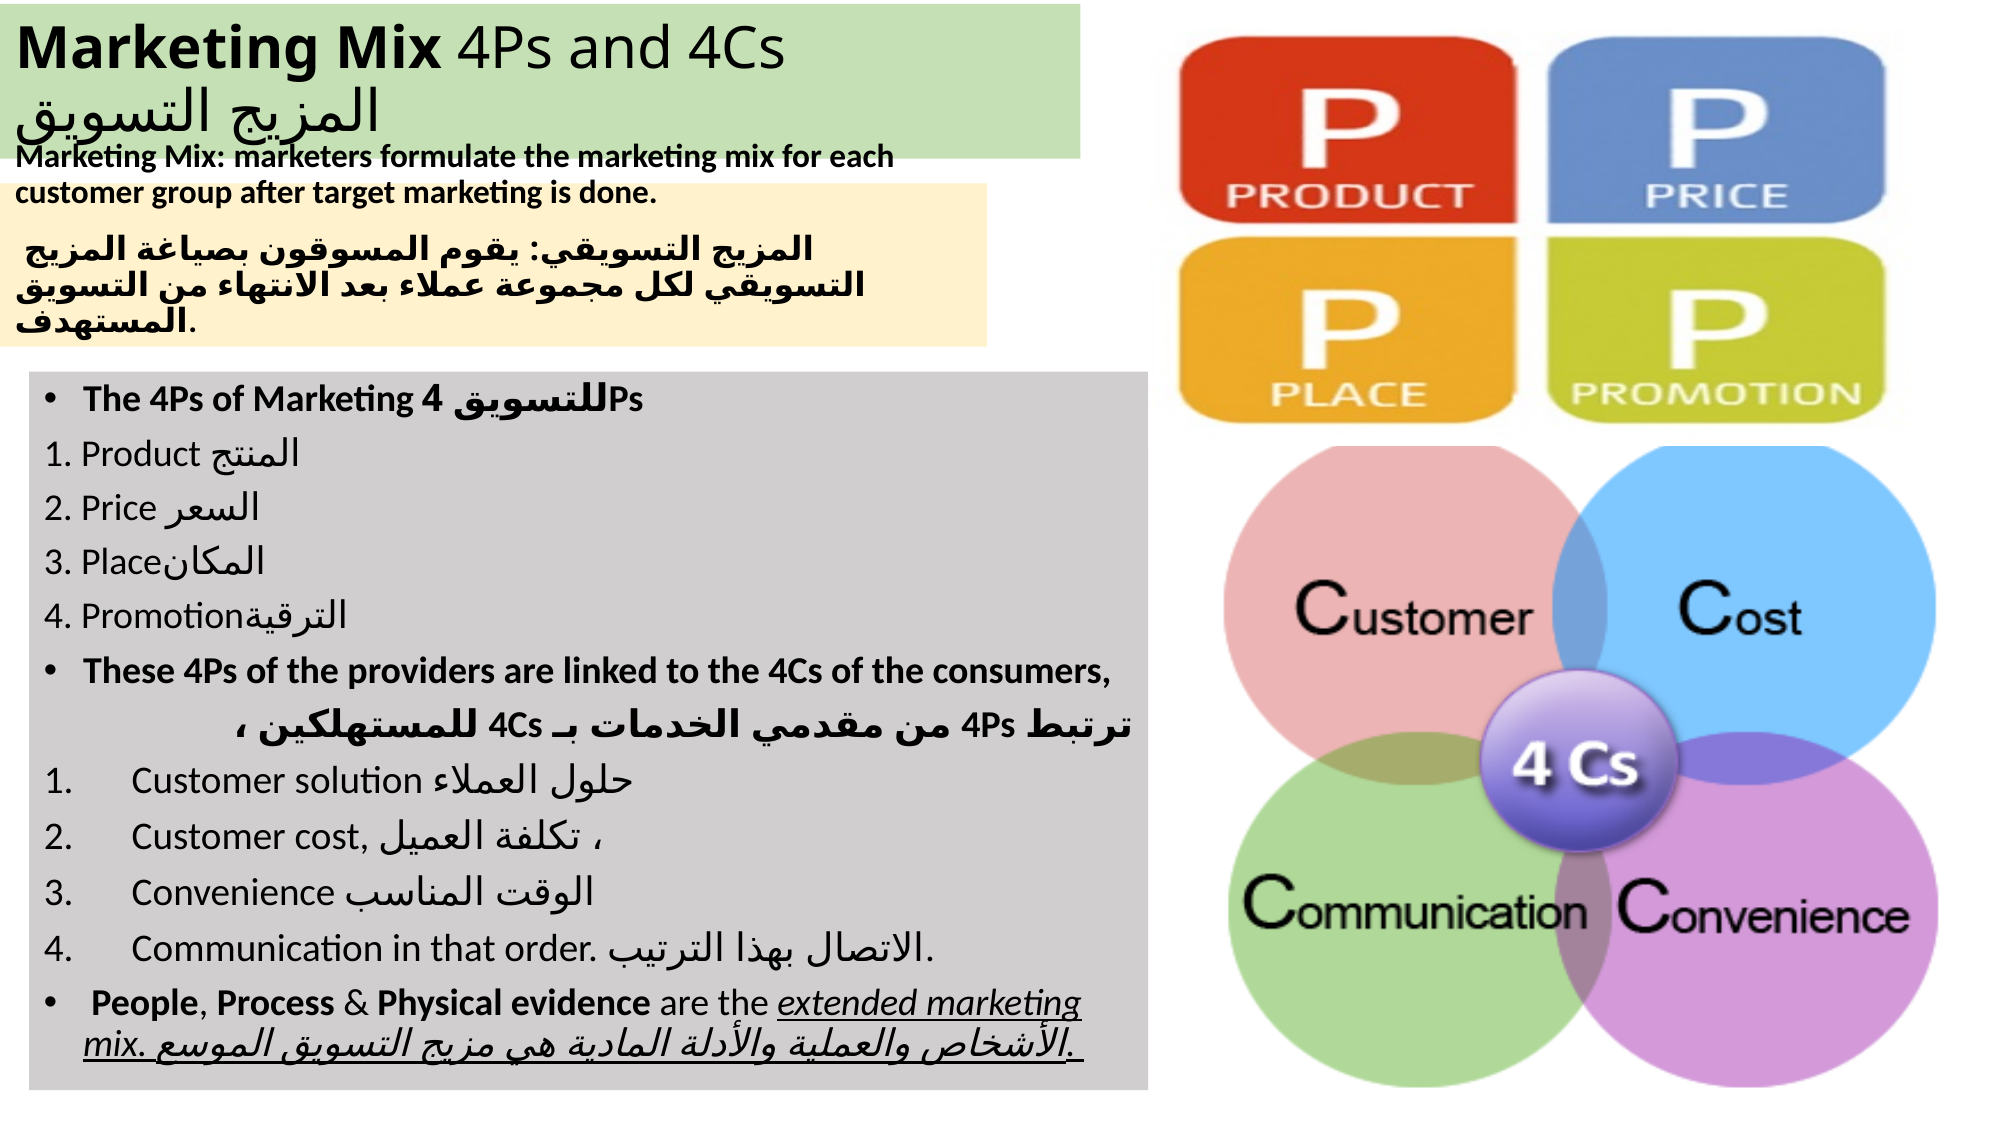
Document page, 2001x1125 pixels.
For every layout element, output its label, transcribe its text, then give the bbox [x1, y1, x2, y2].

title Marketing Mix 4Ps and 4Cs المزيج التسويق [0, 3, 1081, 159]
picture [1148, 29, 1957, 1107]
list The 4Ps of Marketing للتسويق 4Ps 1. Product المنتج 2. Price السعر 3. Placeالمكان 4. Promotionالترقية These 4Ps of the providers are linked to the 4Cs of the consumers, ترتبط 4Ps من مقدمي الخدمات بـ 4Cs للمستهلكين ، Customer solution حلول العملاء Customer cost, تكلفة العميل ، Convenience الوقت المناسب Communication in that order. الاتصال بهذا الترتيب. People, Process & Physical evidence are the extended marketing mix. الأشخاص والعملية والأدلة المادية هي مزيج التسويق الموسع. [29, 371, 1149, 1091]
list Marketing Mix: marketers formulate the marketing mix for each customer group after target marketing is done. المزيج التسويقي: يقوم المسوقون بصياغة المزيج التسويقي لكل مجموعة عملاء بعد الانتهاء من التسويق المستهدف. [0, 183, 988, 347]
